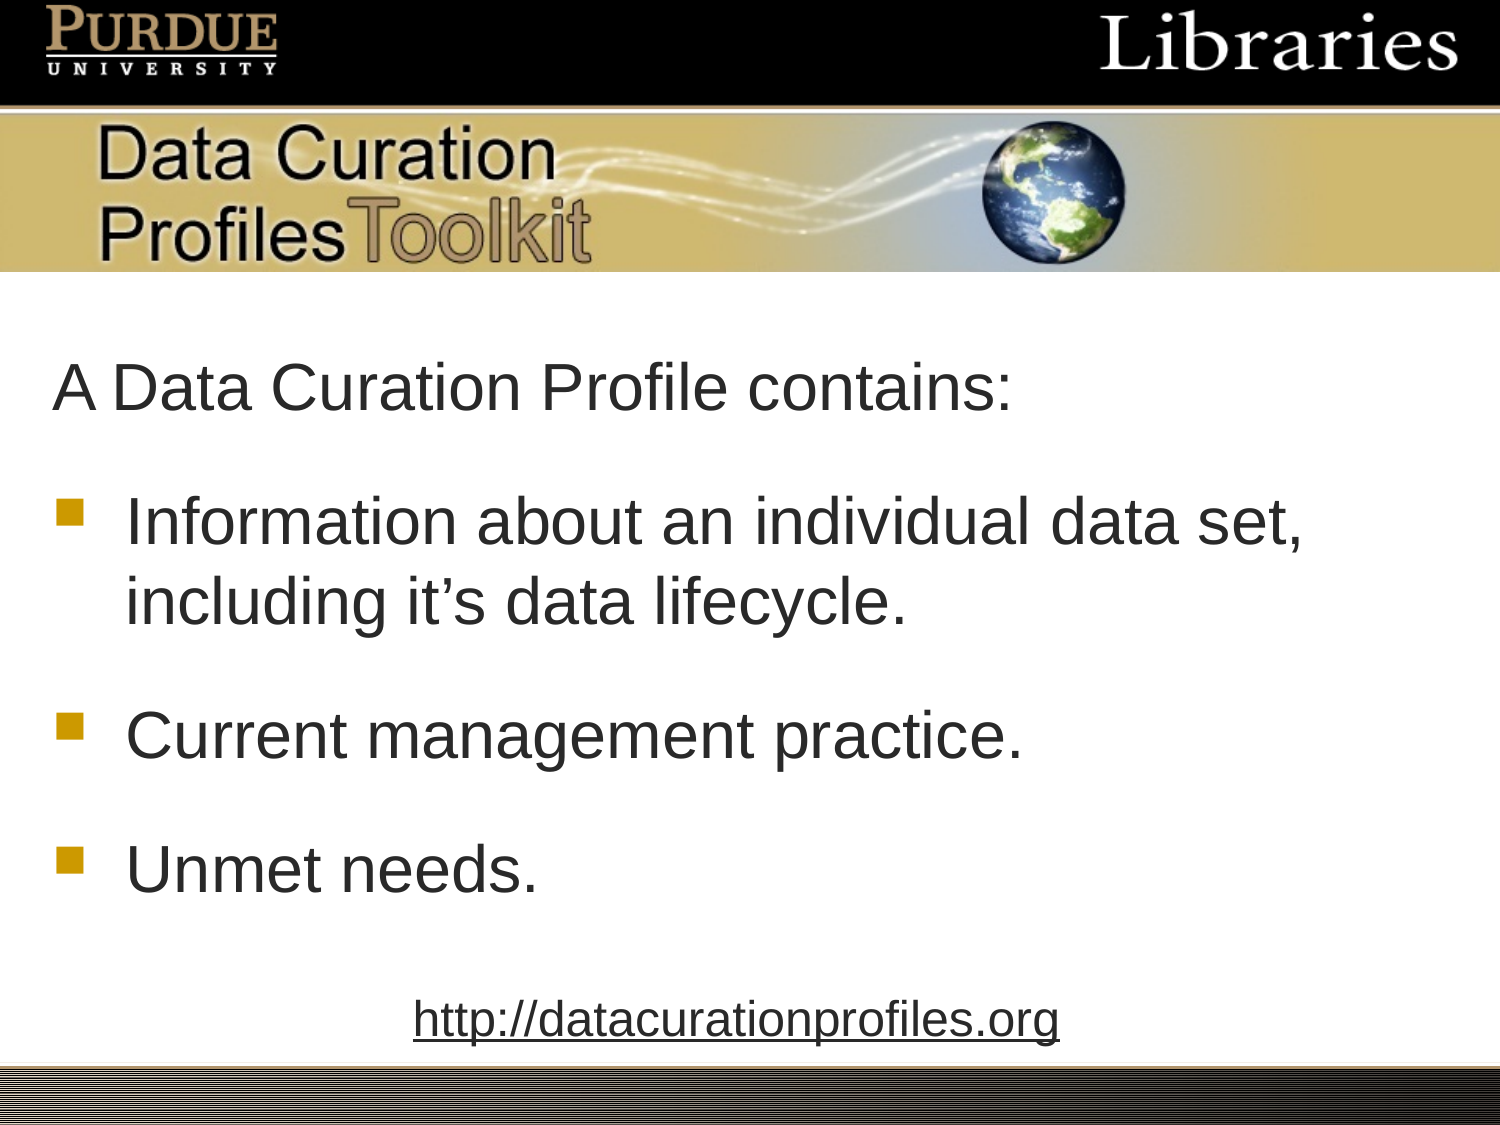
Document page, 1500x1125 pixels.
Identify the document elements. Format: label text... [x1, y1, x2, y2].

picture [0, 0, 1500, 112]
text_box A Data Curation Profile contains: Information about an individual data set, including it’s data lifecycle. Current management practice. Unmet needs. http://datacurationprofiles.org [37, 336, 1450, 1075]
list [0, 112, 1500, 273]
picture [0, 1062, 1500, 1125]
